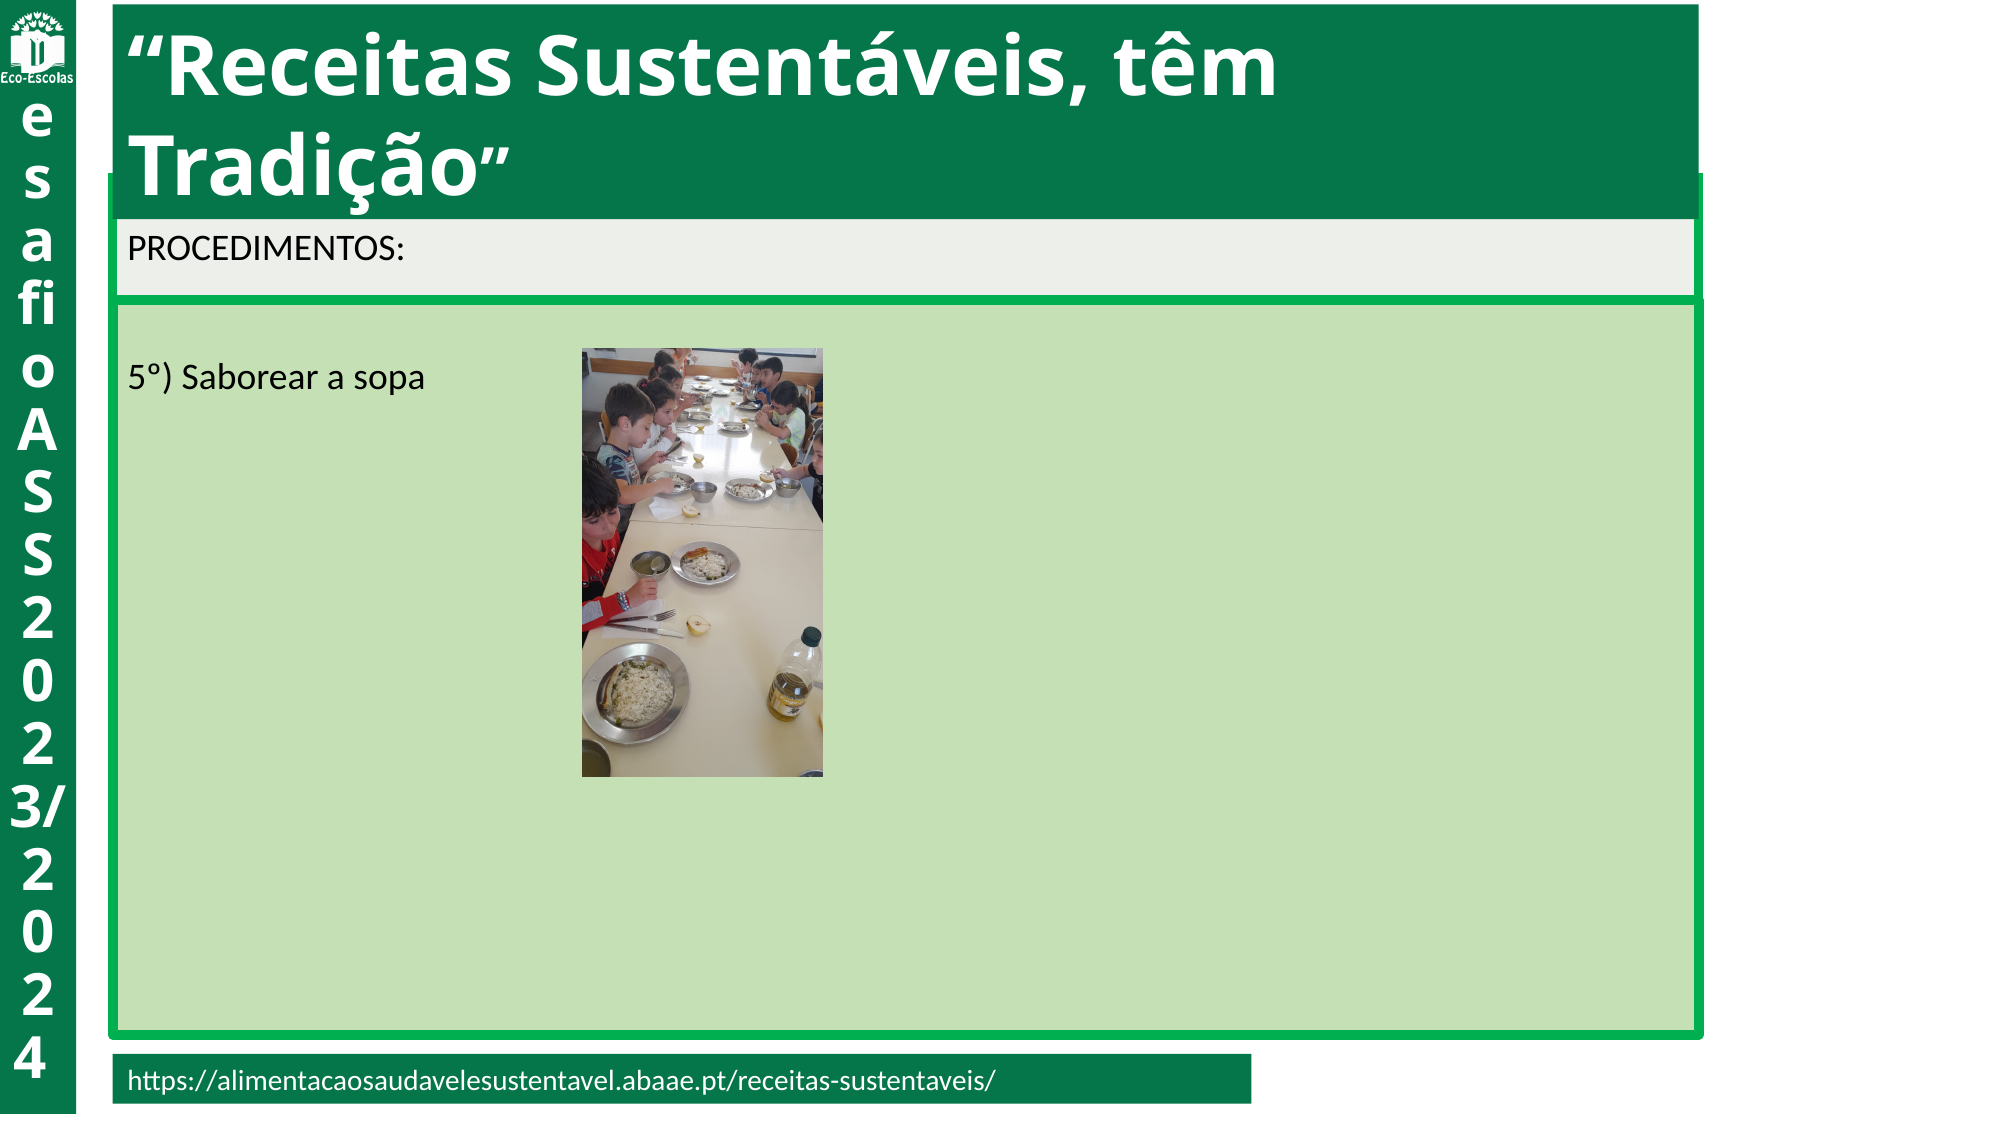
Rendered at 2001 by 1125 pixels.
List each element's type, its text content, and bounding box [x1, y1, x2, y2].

text_box PROCEDIMENTOS: [112, 176, 1700, 314]
picture [582, 348, 823, 777]
text_box 5º) Saborear a sopa [112, 300, 1699, 1035]
title Desafio ASS 2023/2024 [0, 0, 77, 1114]
picture [1, 11, 73, 83]
text_box https://alimentacaosaudavelesustentavel.abaae.pt/receitas-sustentaveis/ [112, 1053, 1252, 1104]
text_box “Receitas Sustentáveis, têm Tradição” [112, 4, 1699, 220]
